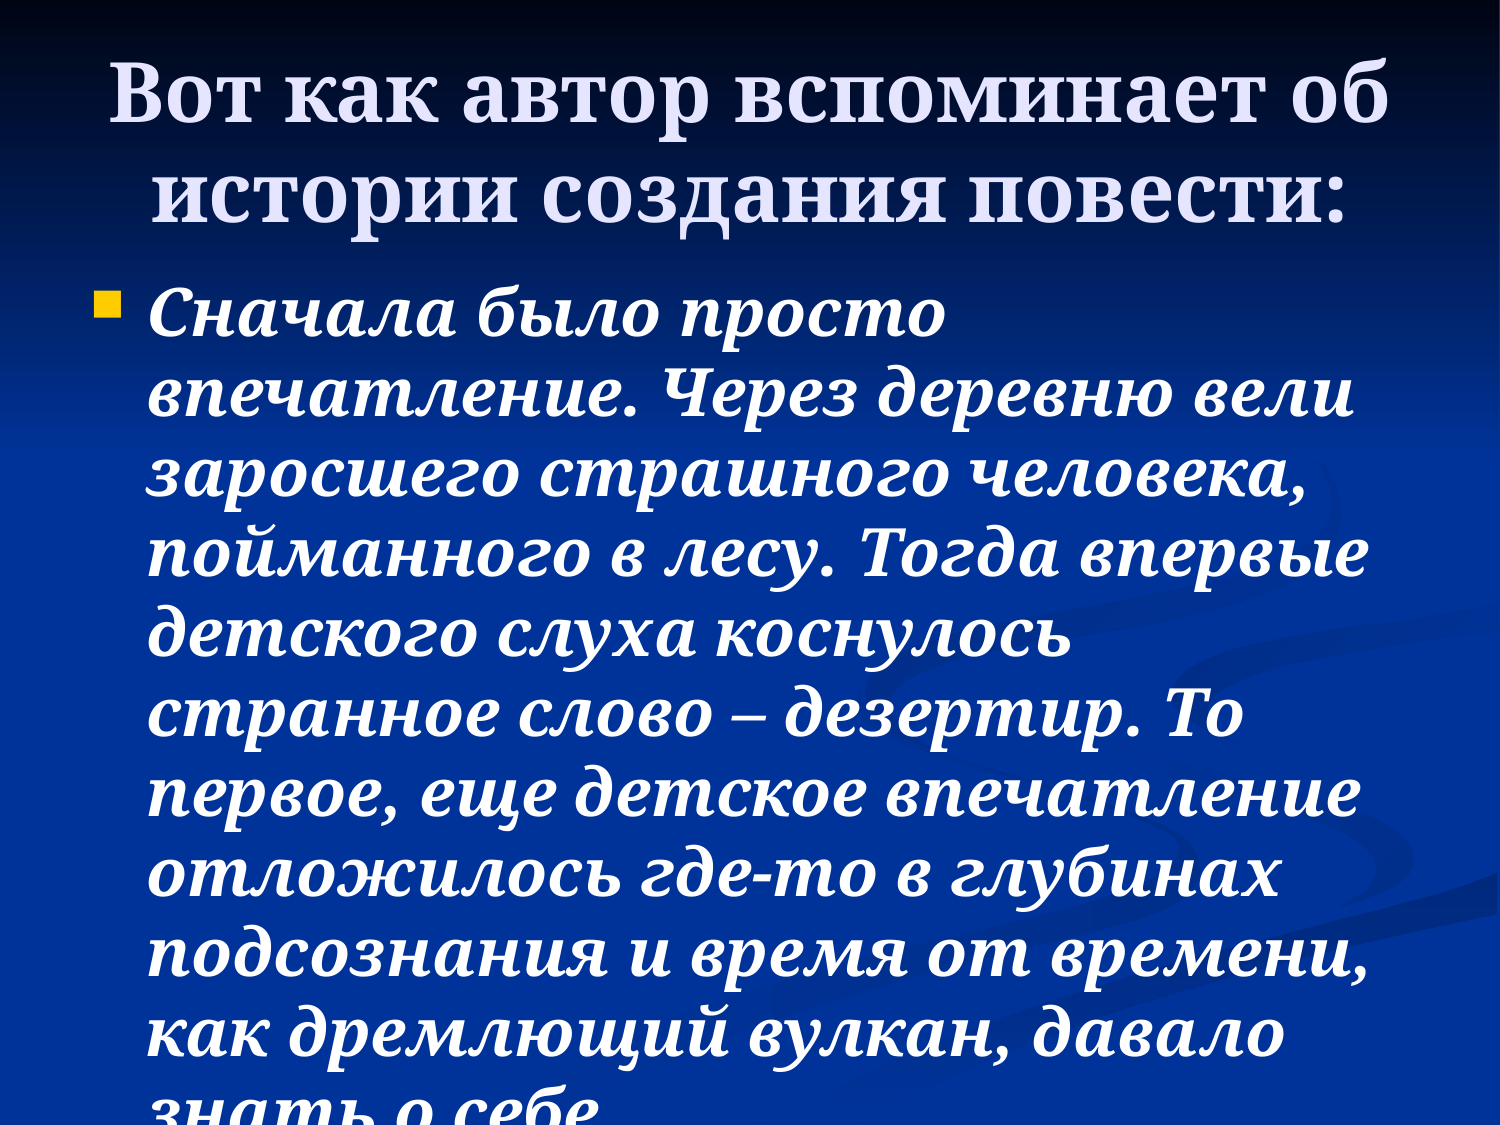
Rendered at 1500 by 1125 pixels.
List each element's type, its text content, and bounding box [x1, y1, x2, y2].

list Сначала было просто впечатление. Через деревню вели заросшего страшного человека, пойманного в лесу. Тогда впервые детского слуха коснулось странное слово – дезертир. То первое, еще детское впечатление отложилось где-то в глубинах подсознания и время от времени, как дремлющий вулкан, давало знать о себе. [75, 262, 1425, 1005]
title Вот как автор вспоминает об истории создания повести: [75, 45, 1425, 233]
